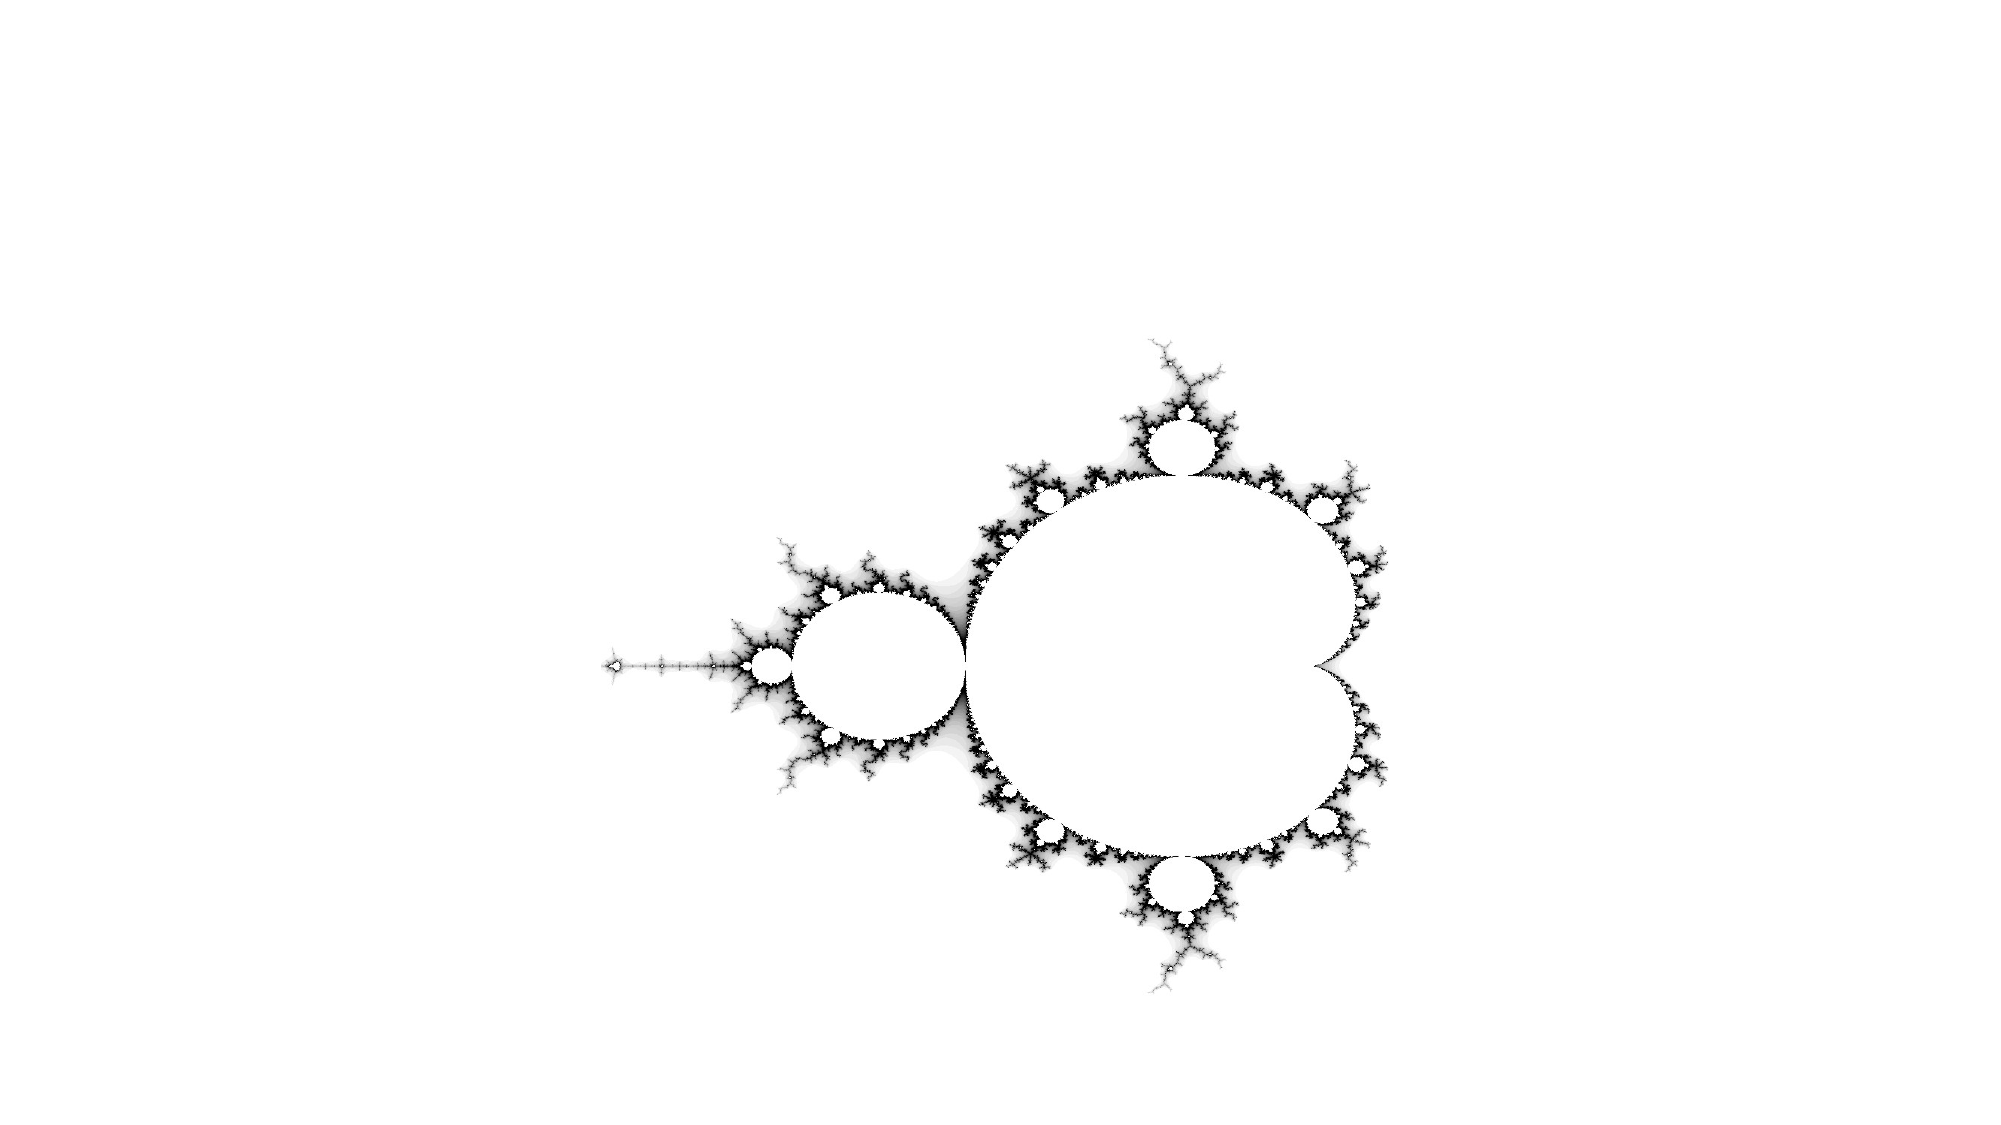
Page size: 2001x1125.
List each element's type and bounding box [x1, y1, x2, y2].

list [601, 299, 1399, 1014]
